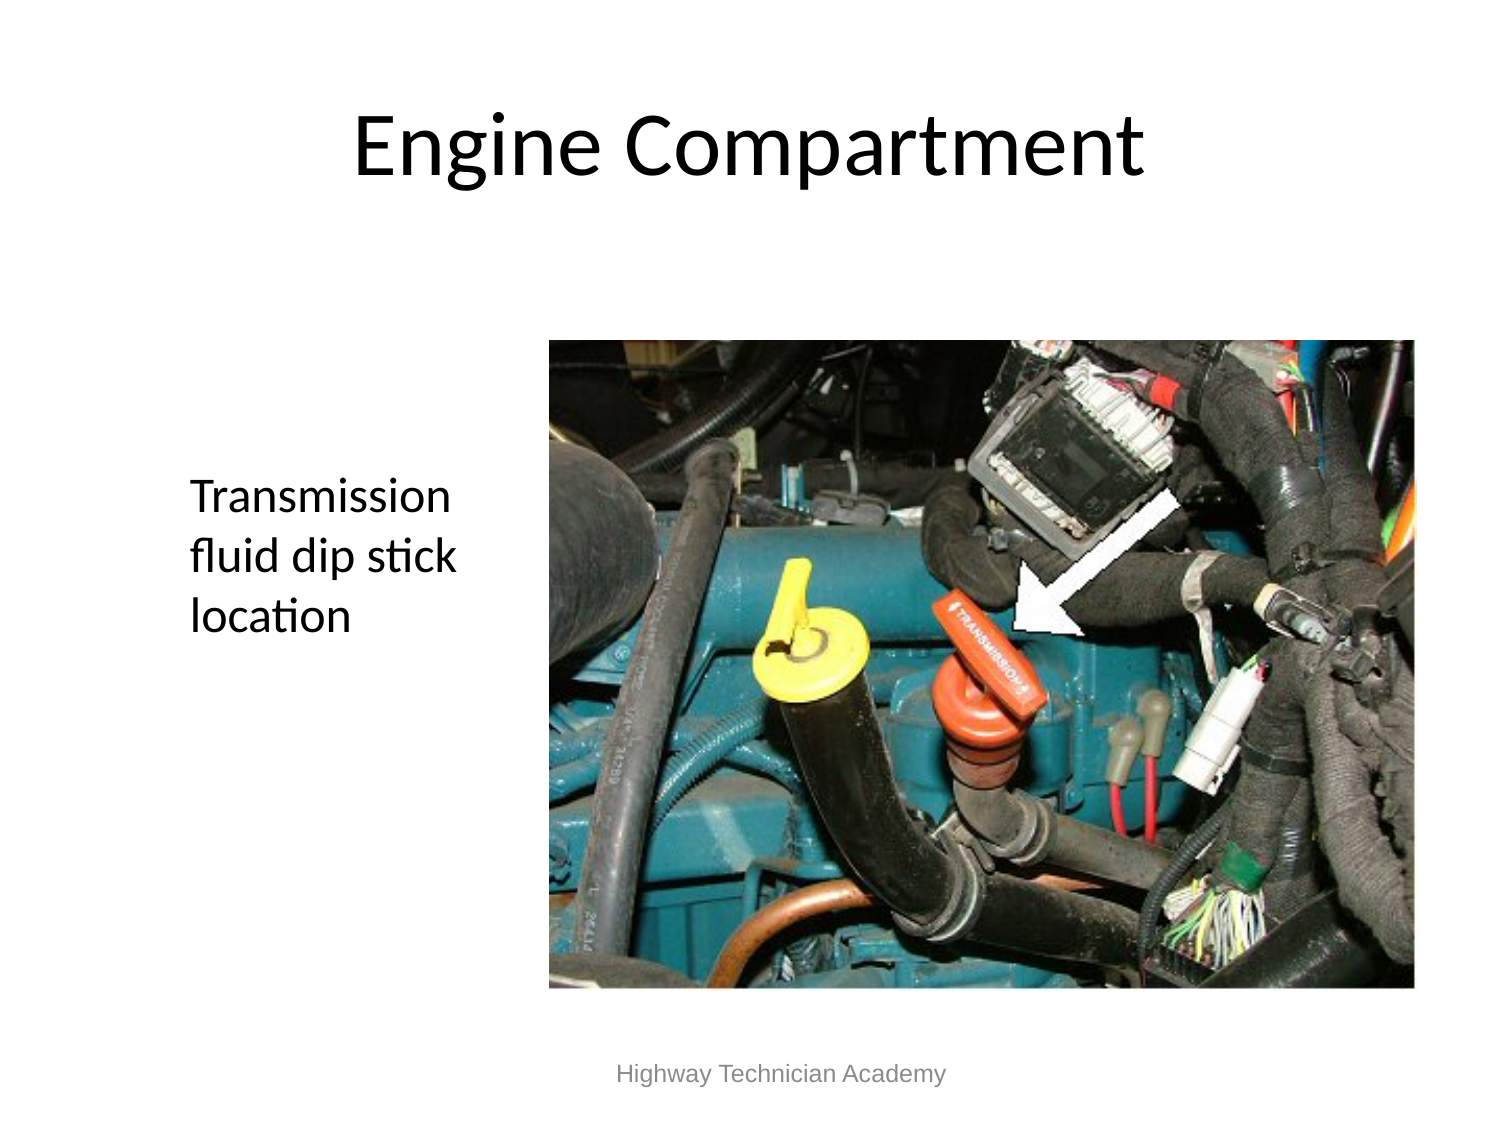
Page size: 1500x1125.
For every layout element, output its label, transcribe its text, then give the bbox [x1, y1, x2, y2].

text_box Transmission fluid dip stick location [174, 455, 525, 650]
footer Highway Technician Academy [512, 1042, 988, 1103]
title Engine Compartment [75, 45, 1425, 233]
picture [549, 340, 1417, 991]
